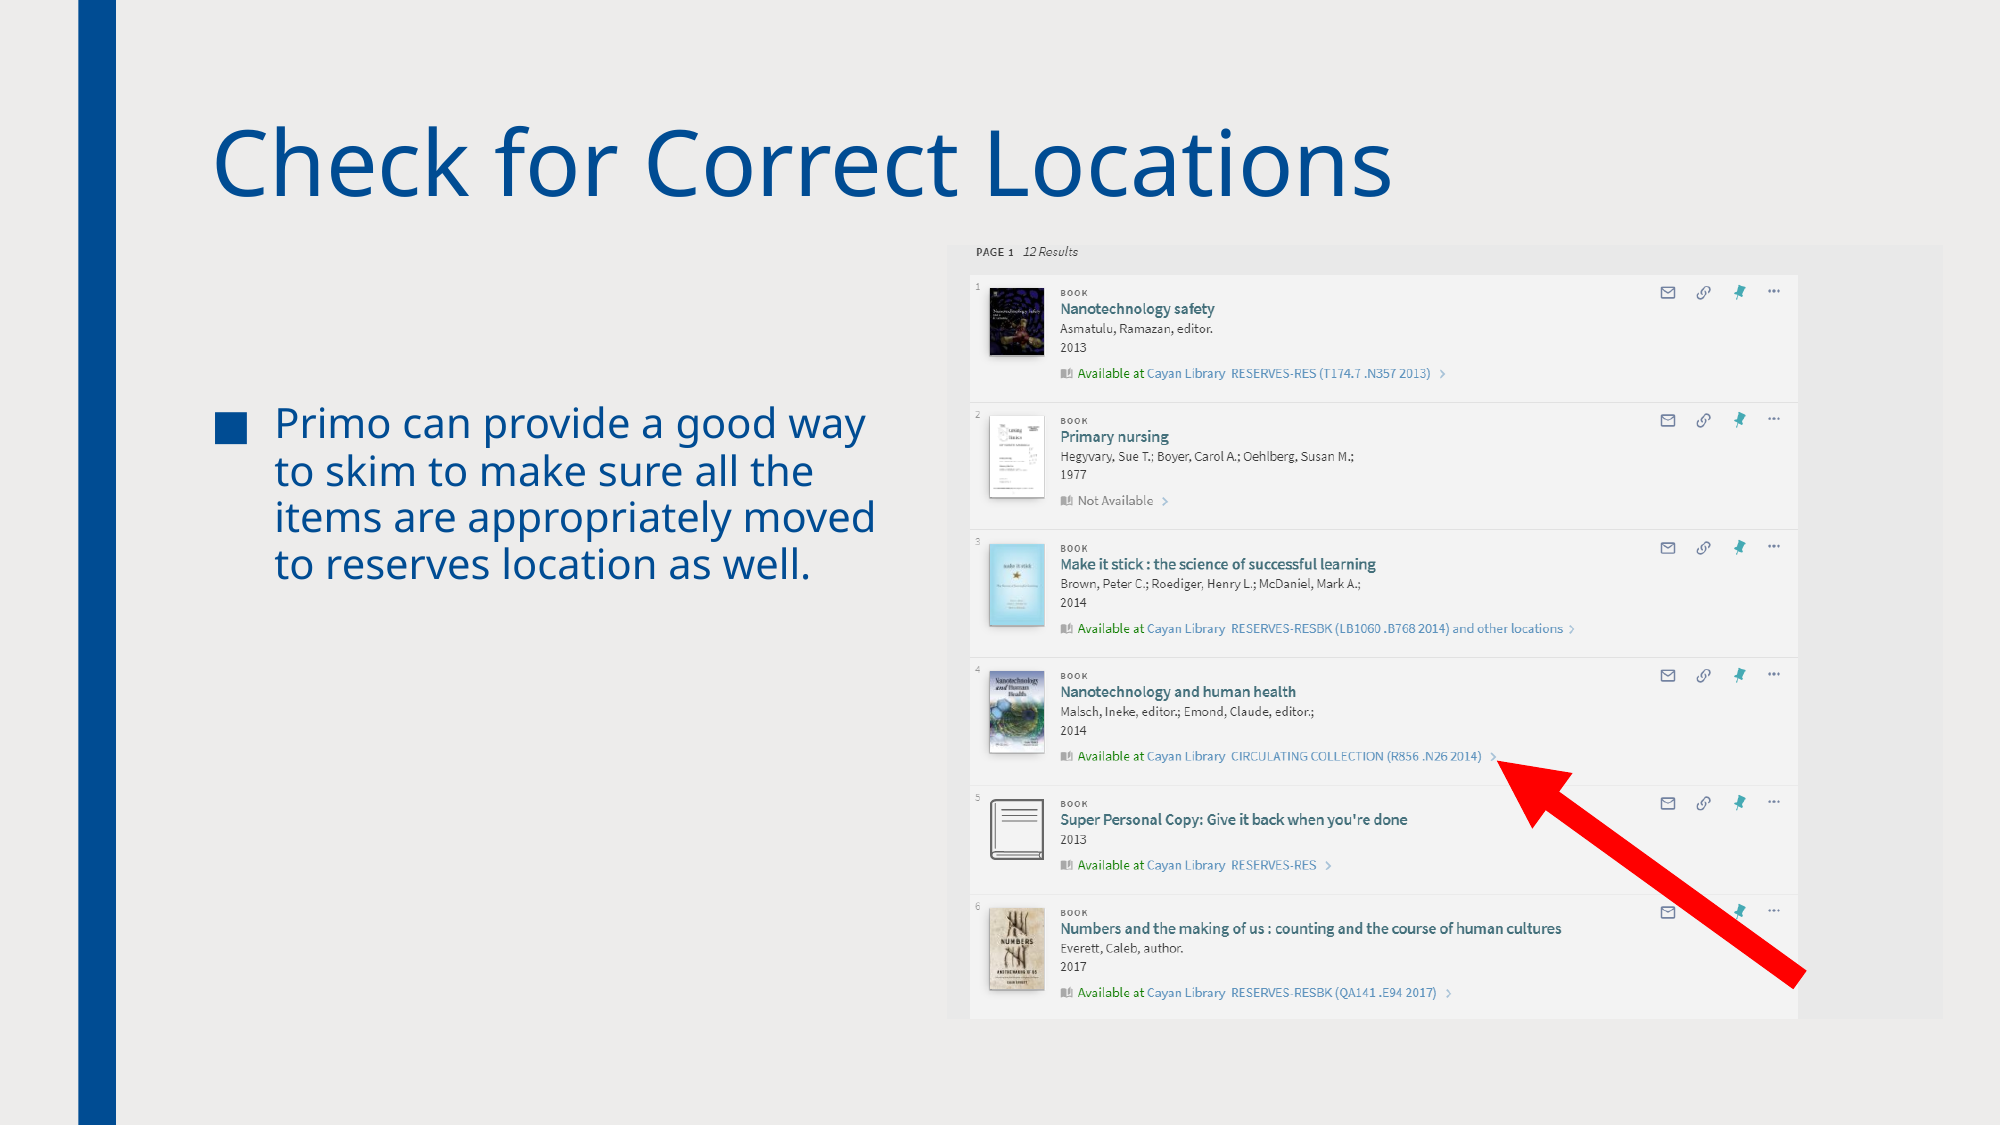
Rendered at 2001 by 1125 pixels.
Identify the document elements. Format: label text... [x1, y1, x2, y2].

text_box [1496, 760, 1800, 980]
title Check for Correct Locations [196, 111, 1772, 355]
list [946, 245, 1943, 1020]
list Primo can provide a good way to skim to make sure all the items are appropriately moved to reserves location as well. [196, 393, 926, 982]
